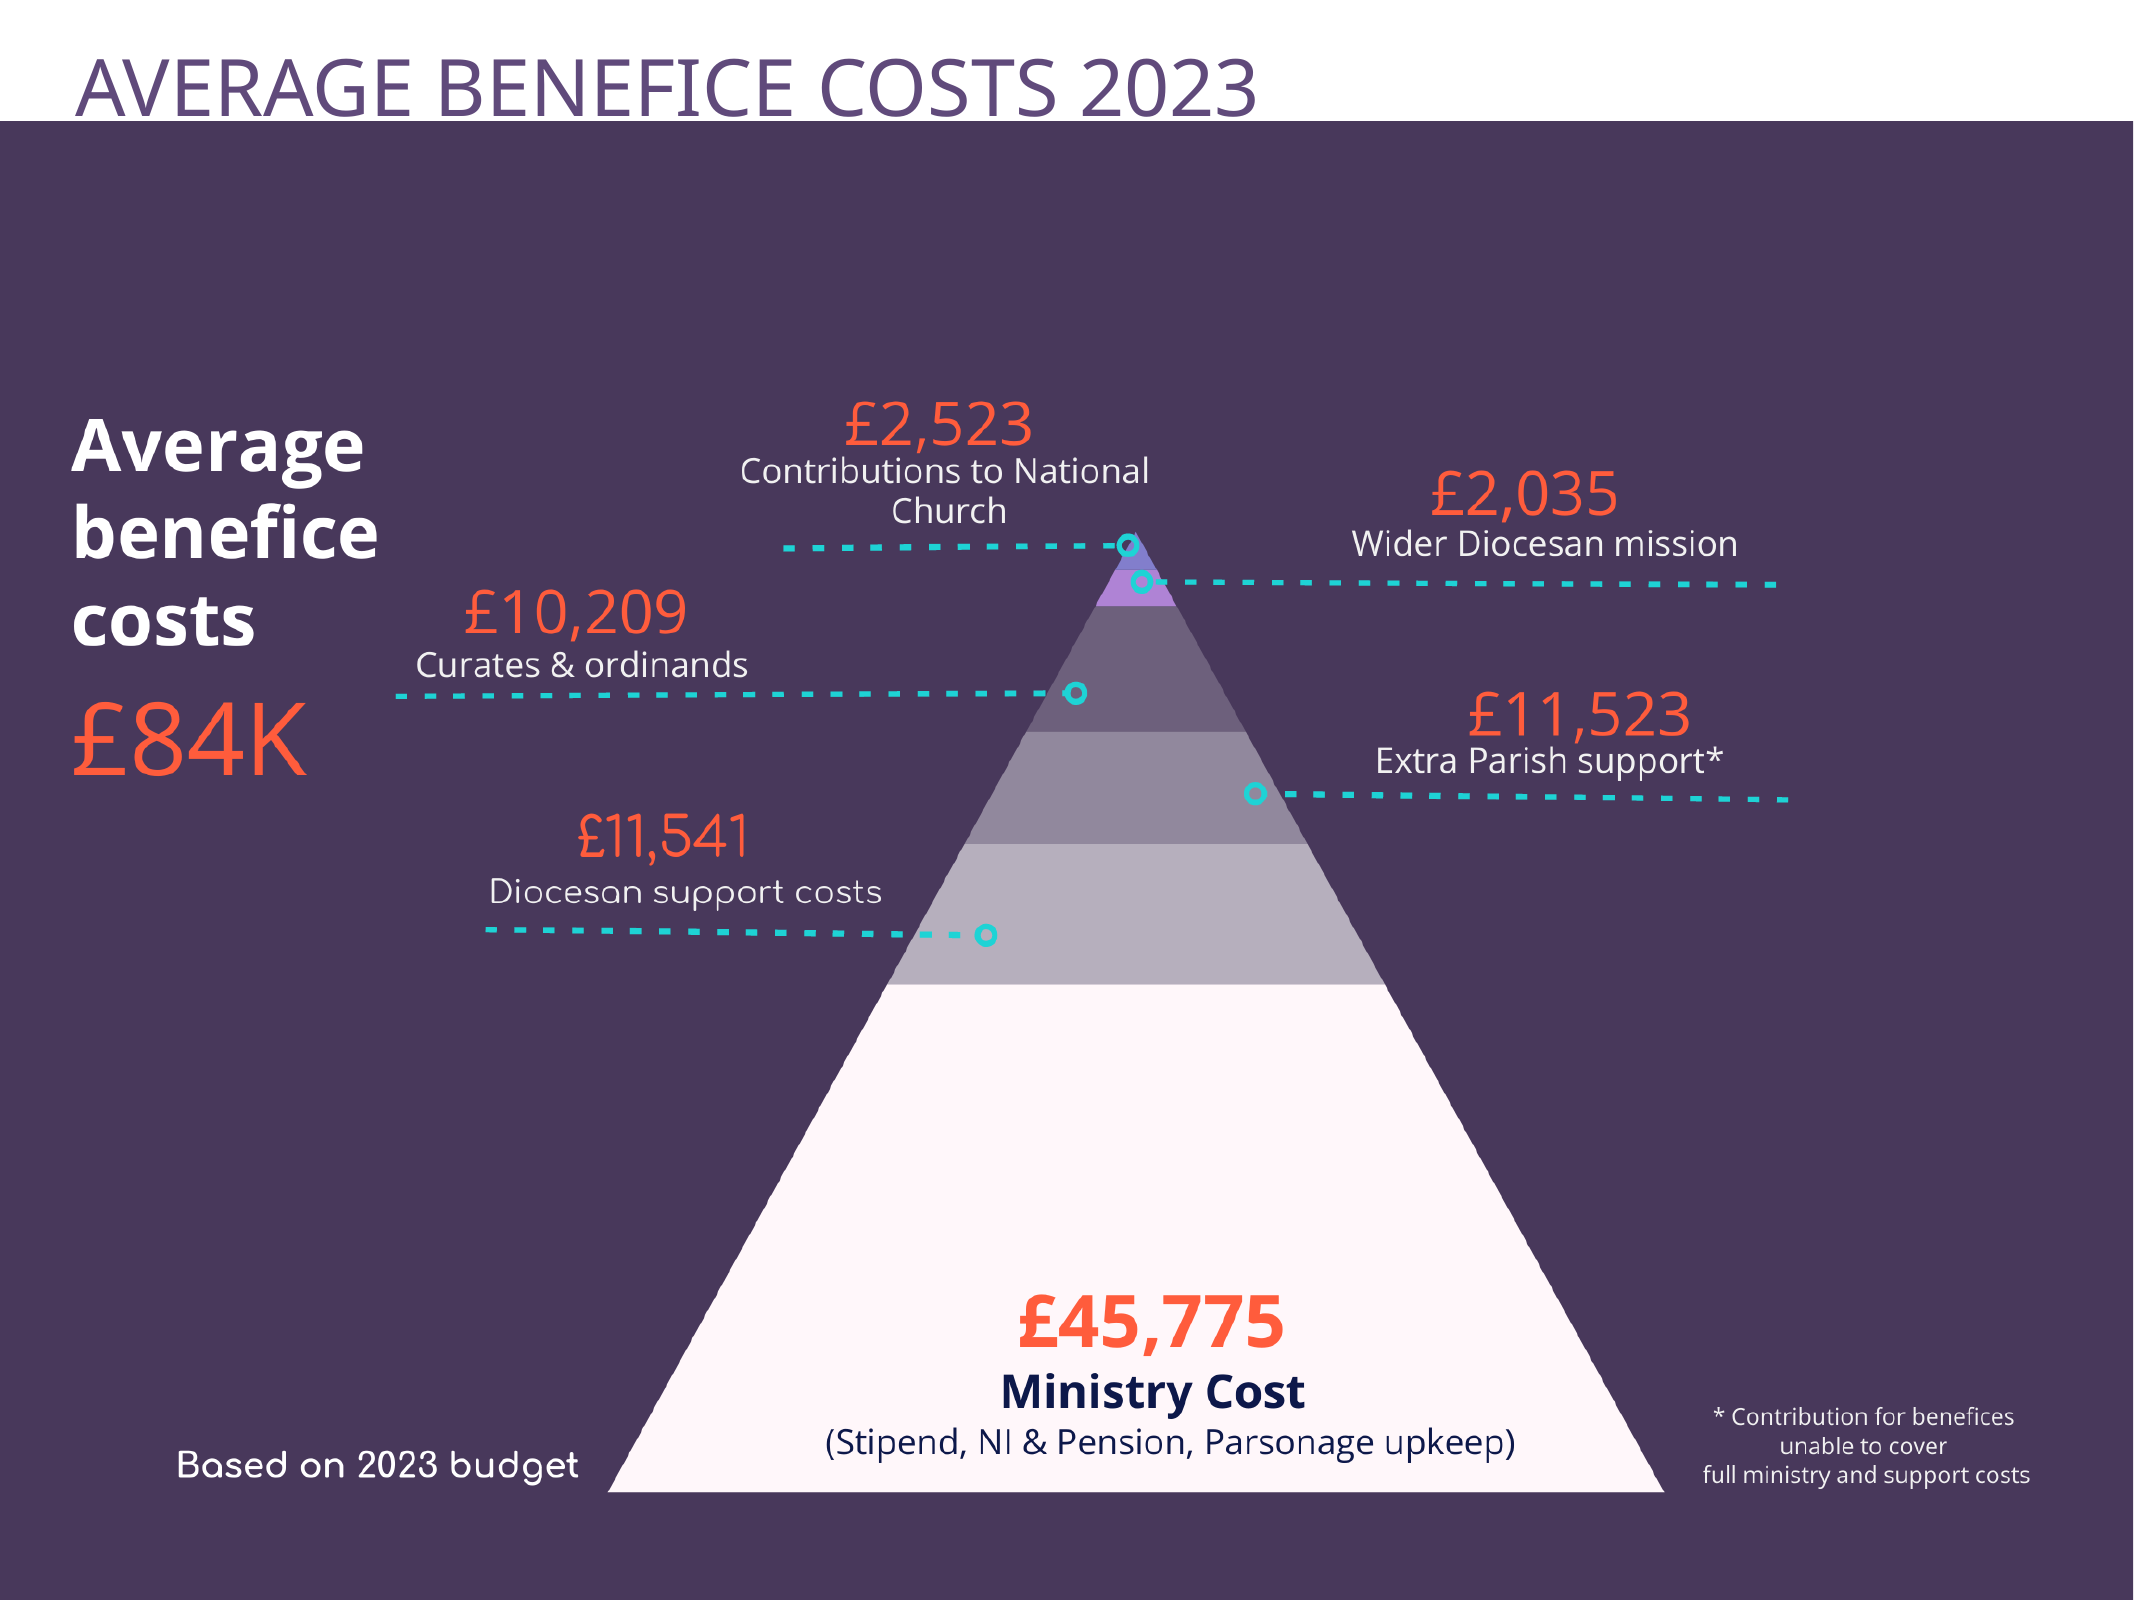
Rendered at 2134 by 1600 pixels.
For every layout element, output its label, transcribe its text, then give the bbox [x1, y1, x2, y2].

picture [0, 121, 2134, 1600]
text_box AVERAGE BENEFICE COSTS 2023 [64, 7, 1971, 117]
